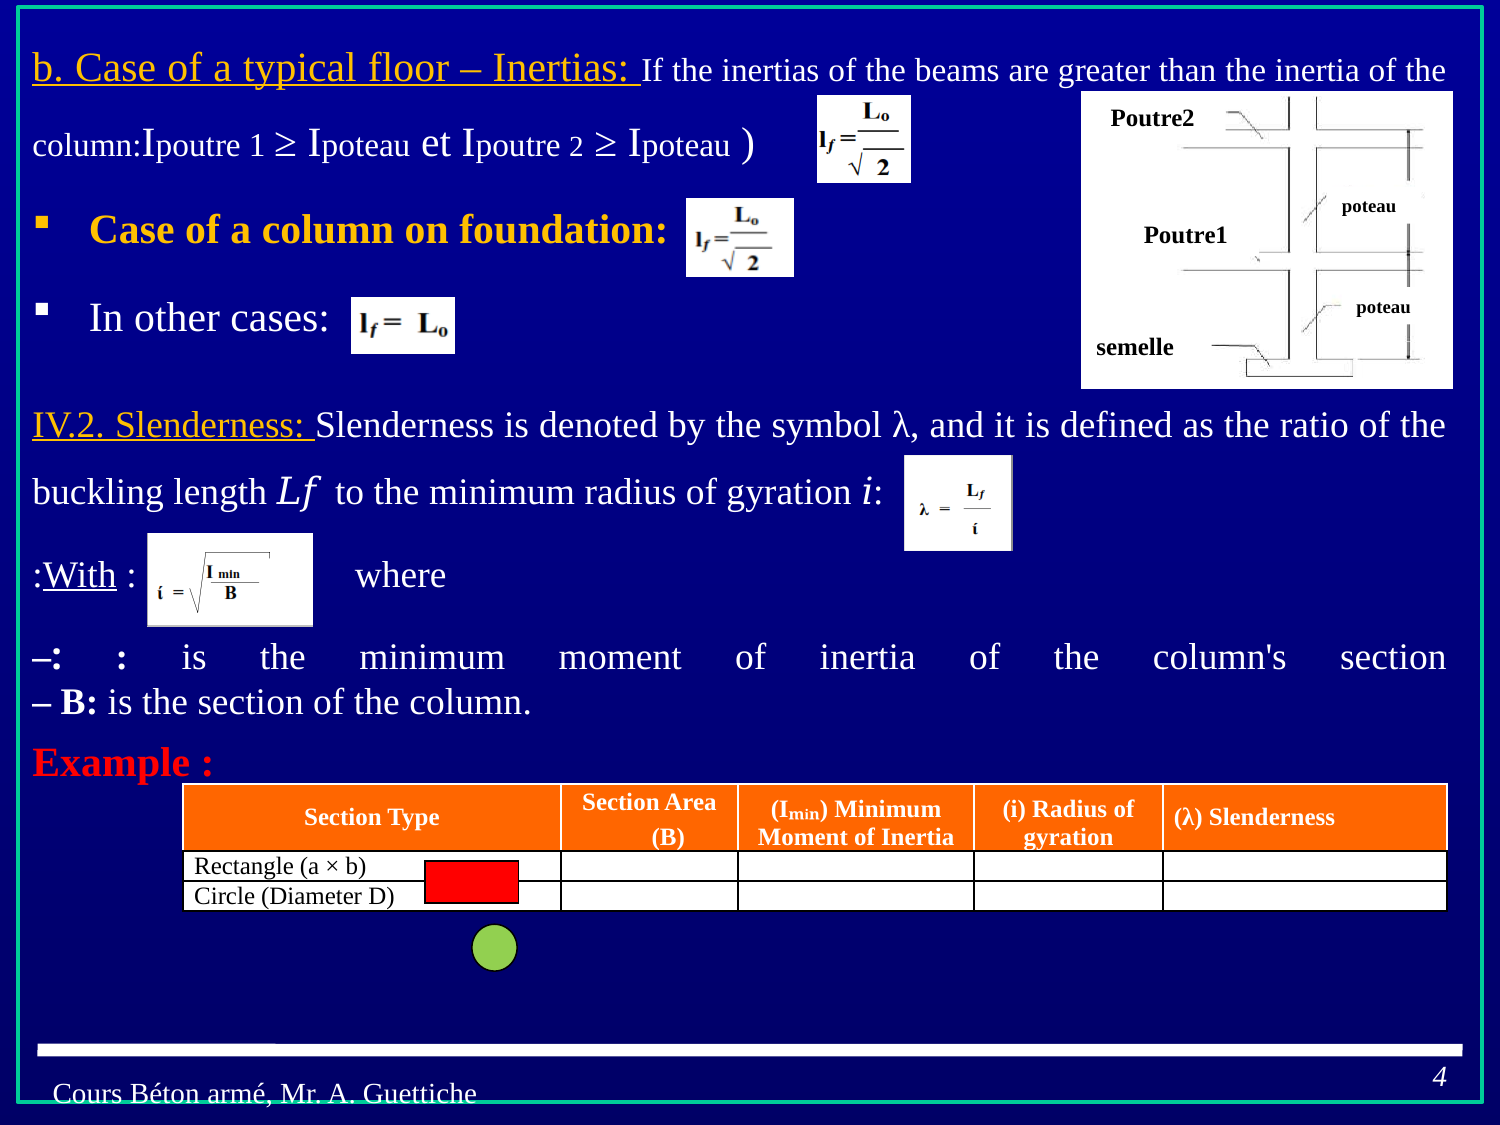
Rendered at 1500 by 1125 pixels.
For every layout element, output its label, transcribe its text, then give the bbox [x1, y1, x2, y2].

slide_number 4 [1374, 1049, 1463, 1125]
picture [686, 197, 794, 277]
picture [817, 95, 912, 183]
text_box [16, 5, 1484, 1104]
picture [147, 533, 314, 628]
footer Cours Béton armé, Mr. A. Guettiche [37, 1066, 813, 1125]
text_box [1081, 91, 1453, 389]
text_box [424, 860, 519, 903]
picture [904, 454, 1013, 551]
text_box [471, 924, 518, 972]
picture [351, 296, 456, 354]
